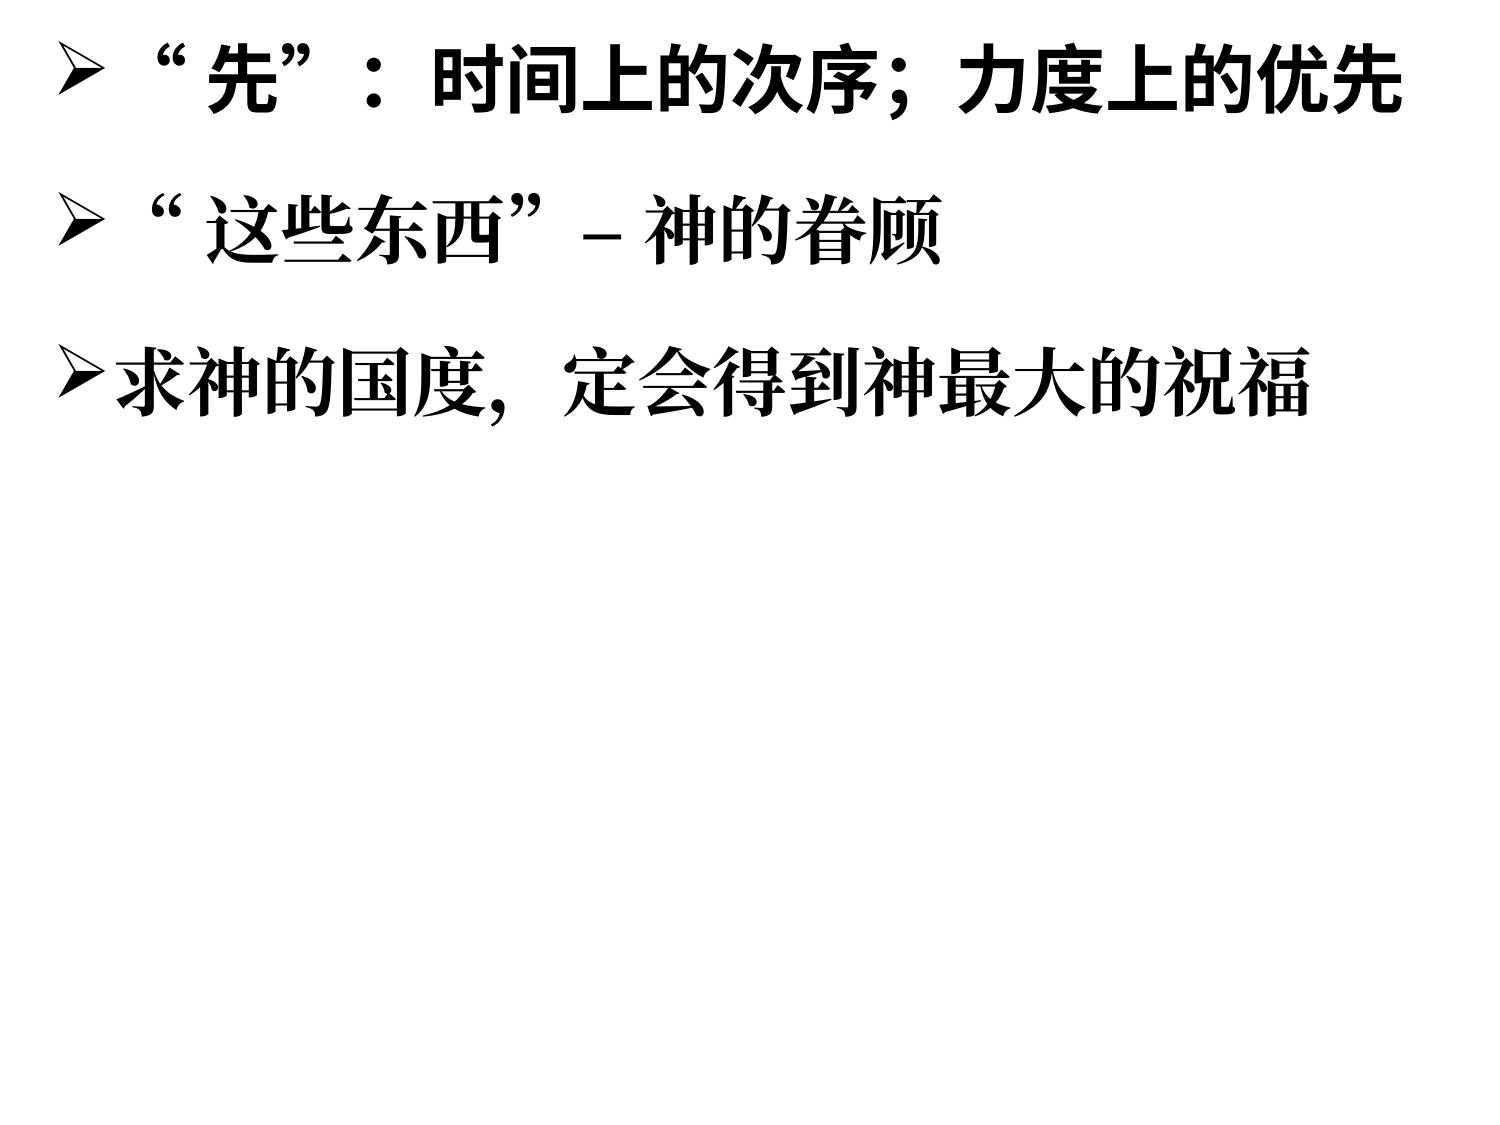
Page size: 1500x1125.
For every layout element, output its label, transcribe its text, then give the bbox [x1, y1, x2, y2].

list “先”：时间上的次序；力度上的优先 “这些东西”– 神的眷顾 求神的国度，定会得到神最大的祝福 [37, 24, 1463, 825]
